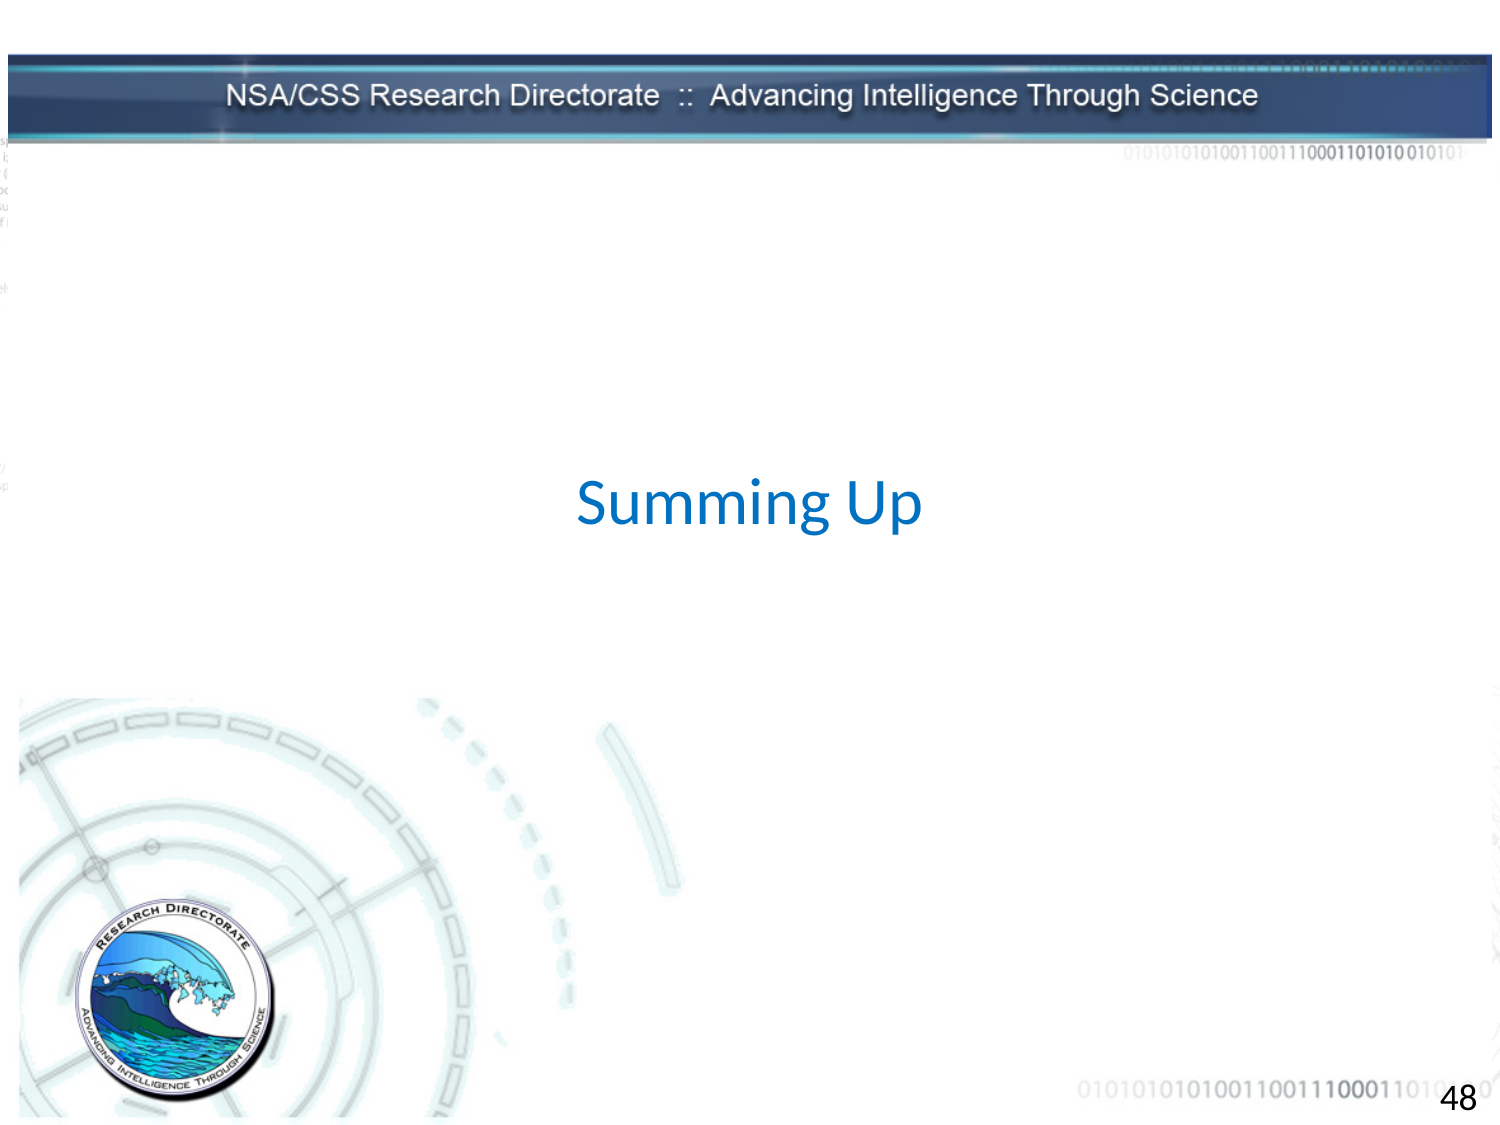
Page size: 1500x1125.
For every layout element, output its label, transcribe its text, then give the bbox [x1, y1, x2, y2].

picture [0, 0, 1500, 1125]
subtitle Summing Up [224, 449, 1276, 876]
slide_number 48 [1425, 1065, 1500, 1125]
